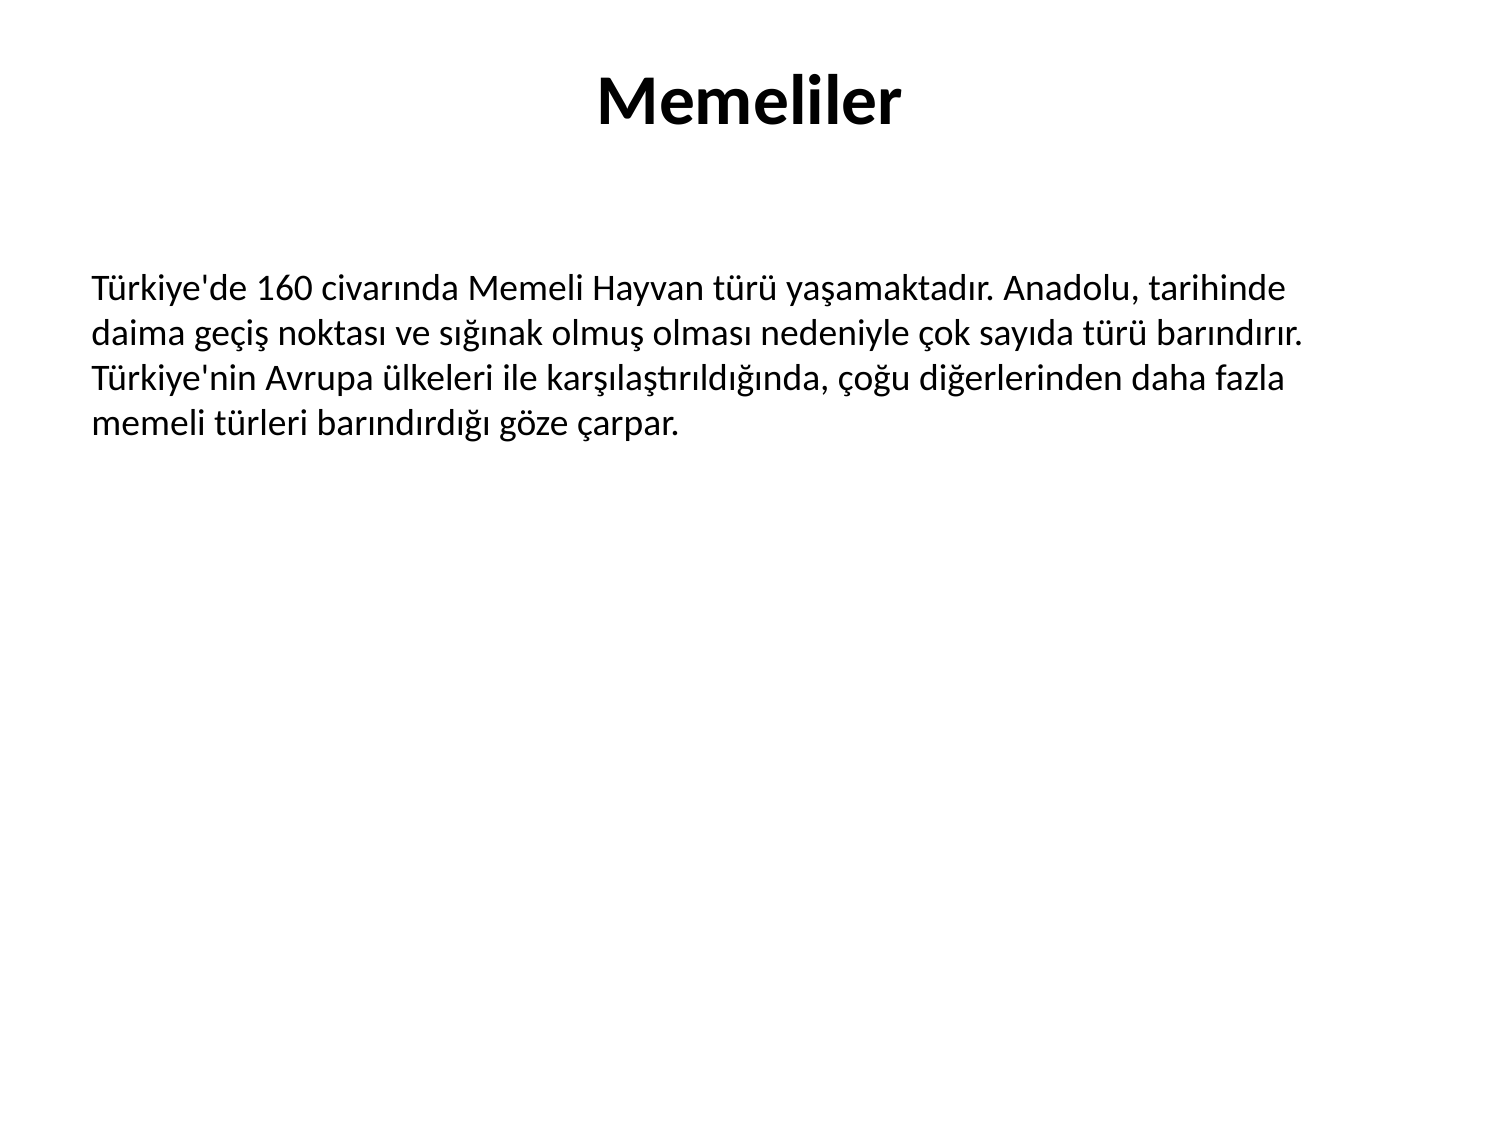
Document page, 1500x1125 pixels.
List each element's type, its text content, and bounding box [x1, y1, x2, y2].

text_box Türkiye'de 160 civarında Memeli Hayvan türü yaşamaktadır. Anadolu, tarihinde daima geçiş noktası ve sığınak olmuş olması nedeniyle çok sayıda türü barındırır. Türkiye'nin Avrupa ülkeleri ile karşılaştırıldığında, çoğu diğerlerinden daha fazla memeli türleri barındırdığı göze çarpar. [76, 255, 1388, 451]
title Memeliler [75, 45, 1425, 233]
